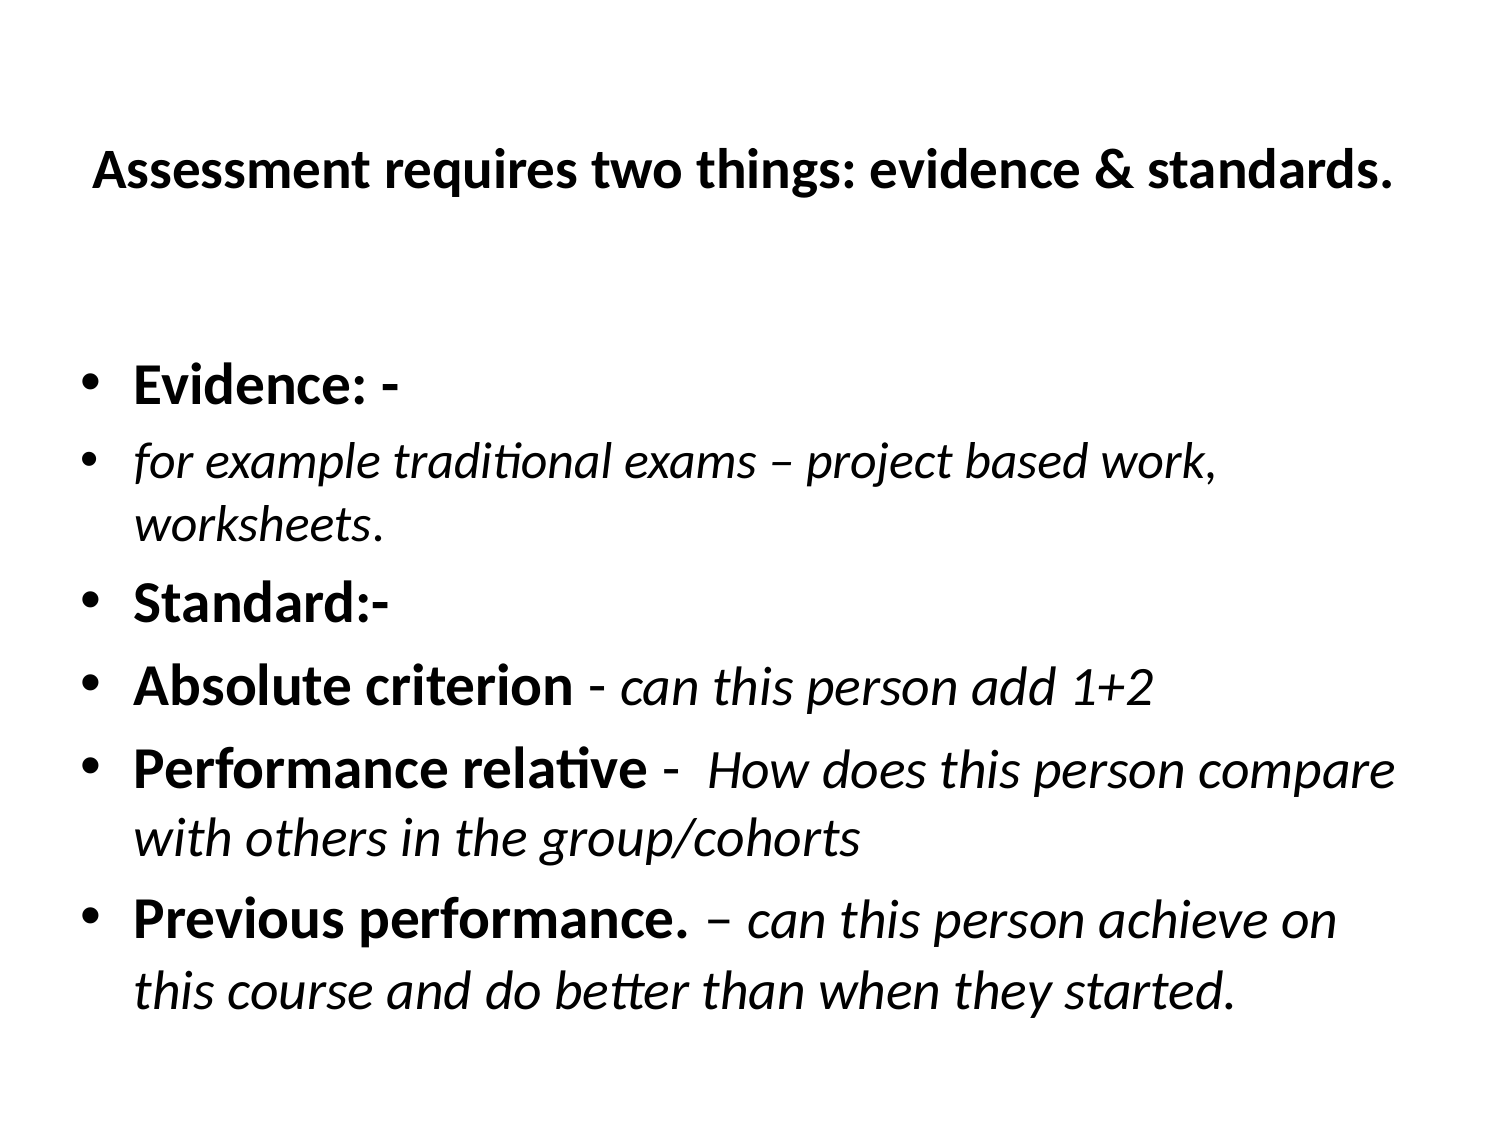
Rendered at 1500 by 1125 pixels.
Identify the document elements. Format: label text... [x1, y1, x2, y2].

list Evidence: - for example traditional exams – project based work, worksheets. Standard:- Absolute criterion - can this person add 1+2 Performance relative - How does this person compare with others in the group/cohorts Previous performance. – can this person achieve on this course and do better than when they started. [64, 338, 1425, 1035]
title Assessment requires two things: evidence & standards. [75, 45, 1425, 279]
